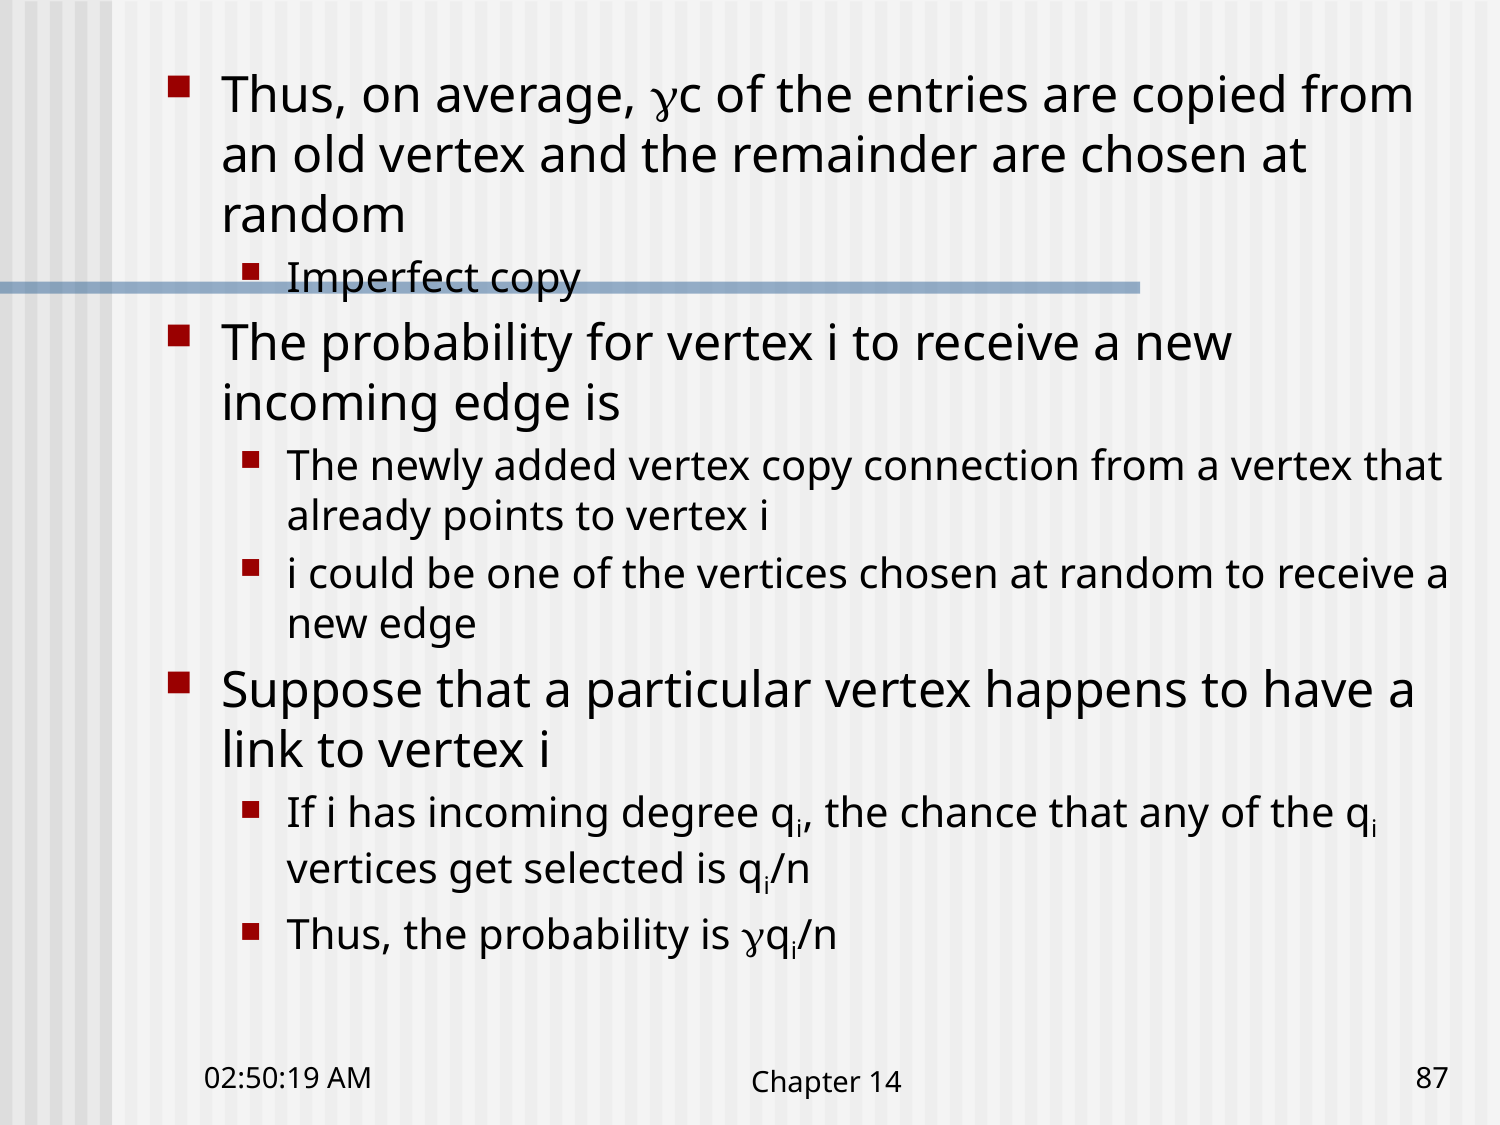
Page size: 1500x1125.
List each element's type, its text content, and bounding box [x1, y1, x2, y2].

list Thus, on average, gc of the entries are copied from an old vertex and the remainder are chosen at random Imperfect copy The probability for vertex i to receive a new incoming edge is The newly added vertex copy connection from a vertex that already points to vertex i i could be one of the vertices chosen at random to receive a new edge Suppose that a particular vertex happens to have a link to vertex i If i has incoming degree qi, the chance that any of the qi vertices get selected is qi/n Thus, the probability is gqi/n [149, 54, 1481, 1001]
slide_number 87 [1151, 1031, 1465, 1107]
footer Chapter 14 [588, 1031, 1065, 1107]
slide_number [188, 1031, 502, 1107]
